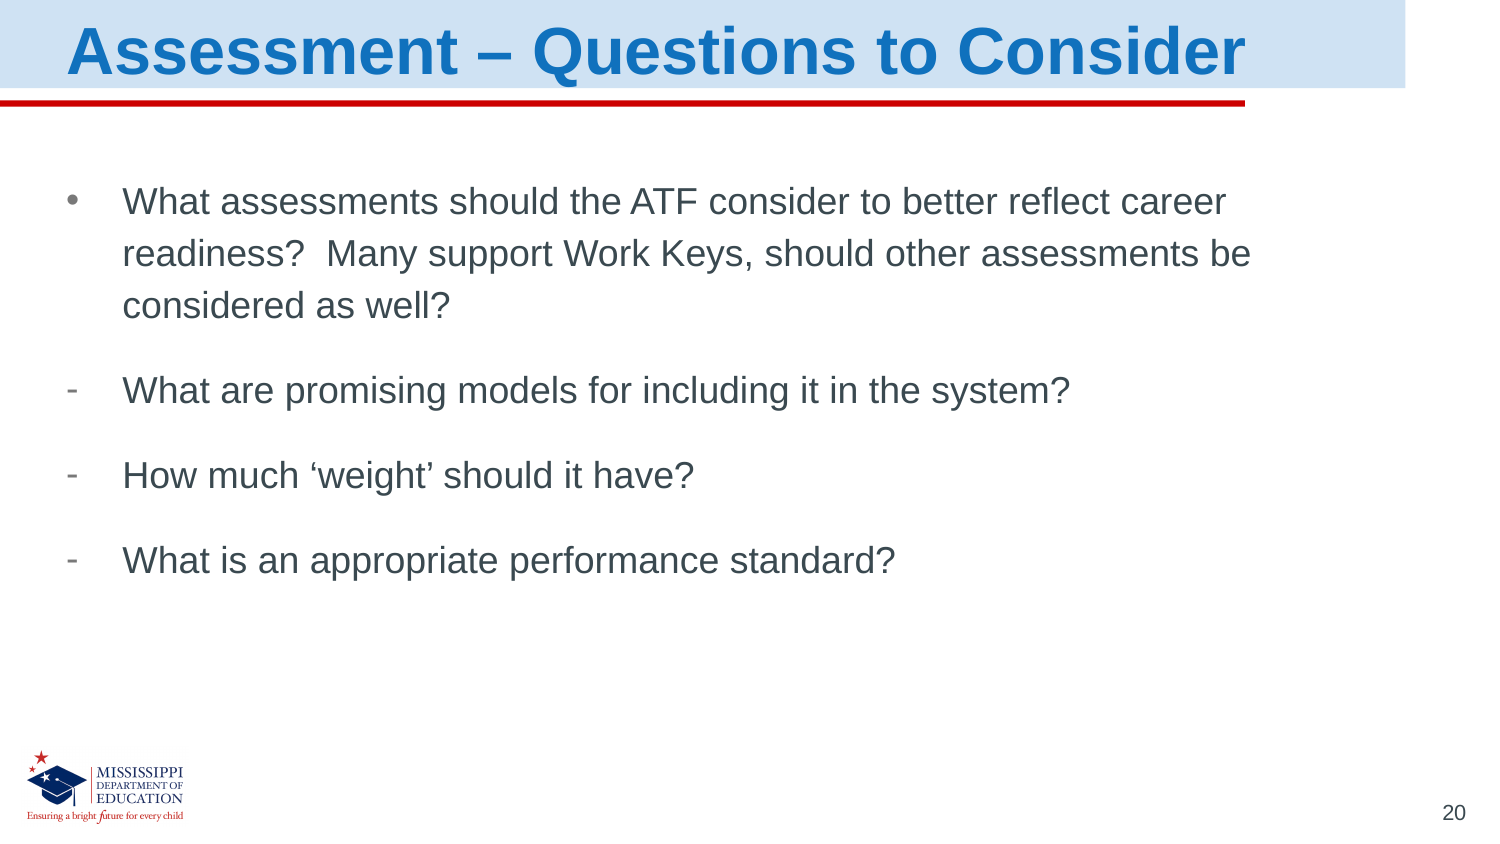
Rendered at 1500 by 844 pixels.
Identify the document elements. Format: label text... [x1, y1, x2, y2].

list Assessment – Questions to Consider [51, 5, 1406, 80]
picture [21, 746, 189, 827]
slide_number 20 [1391, 801, 1482, 841]
list What assessments should the ATF consider to better reflect career readiness? Many support Work Keys, should other assessments be considered as well? What are promising models for including it in the system? How much ‘weight’ should it have? What is an appropriate performance standard? [51, 155, 1429, 717]
